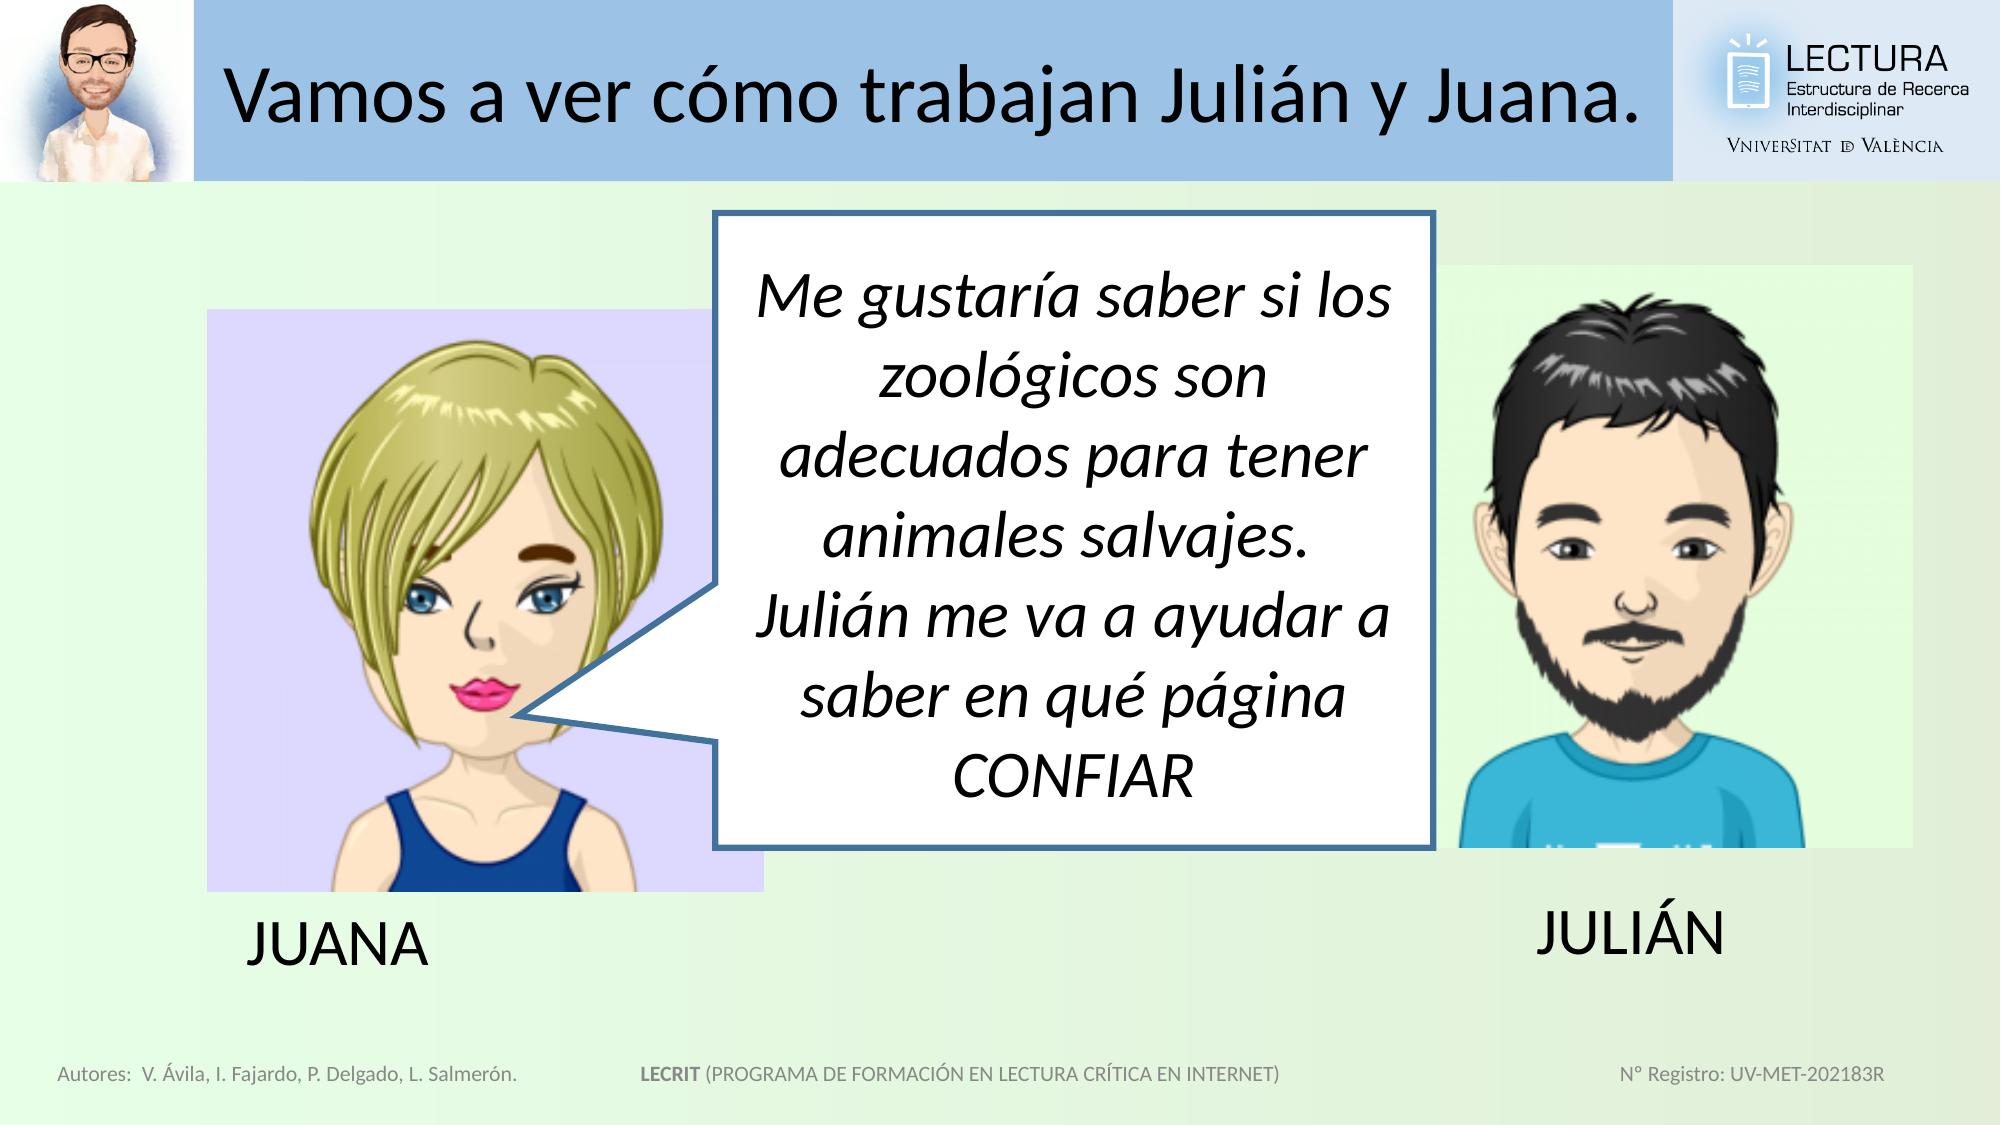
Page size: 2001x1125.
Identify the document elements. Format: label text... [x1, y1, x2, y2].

title Vamos a ver cómo trabajan Julián y Juana. [197, 0, 1673, 182]
footer LECRIT (PROGRAMA DE FORMACIÓN EN LECTURA CRÍTICA EN INTERNET) [604, 1042, 1317, 1103]
picture [207, 308, 764, 892]
picture [1673, 0, 2000, 182]
text_box Me gustaría saber si los zoológicos son adecuados para tener animales salvajes. Julián me va a ayudar a saber en qué página CONFIAR [715, 213, 1434, 848]
slide_number Nº Registro: UV-MET-202183R [1375, 1042, 1900, 1103]
text_box JUANA [231, 891, 778, 987]
picture [1355, 265, 1913, 849]
picture [0, 0, 193, 182]
slide_number Autores: V. Ávila, I. Fajardo, P. Delgado, L. Salmerón. [42, 1042, 567, 1103]
text_box JULIÁN [1521, 880, 1747, 976]
